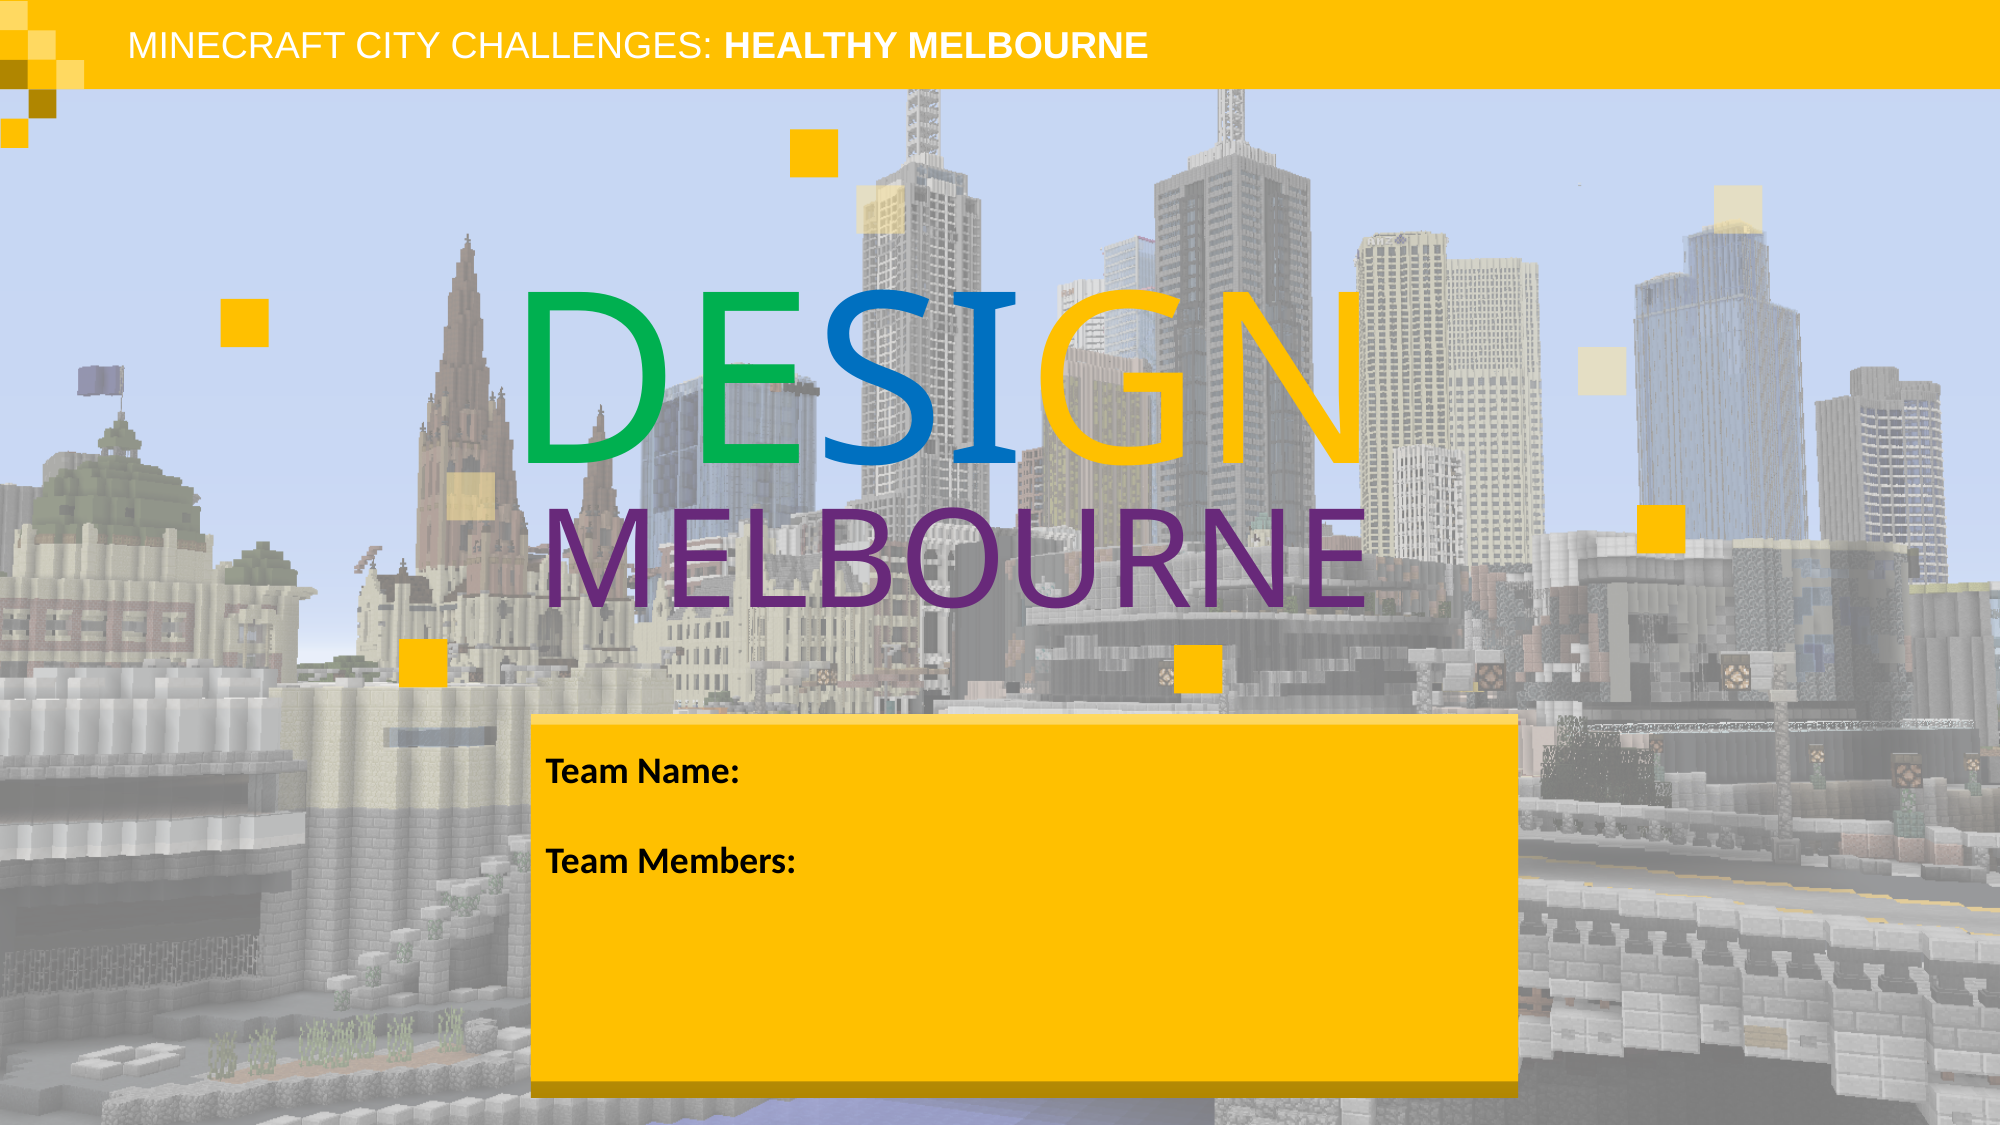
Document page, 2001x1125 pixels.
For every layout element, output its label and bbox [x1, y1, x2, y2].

text_box [0, 0, 2000, 1125]
